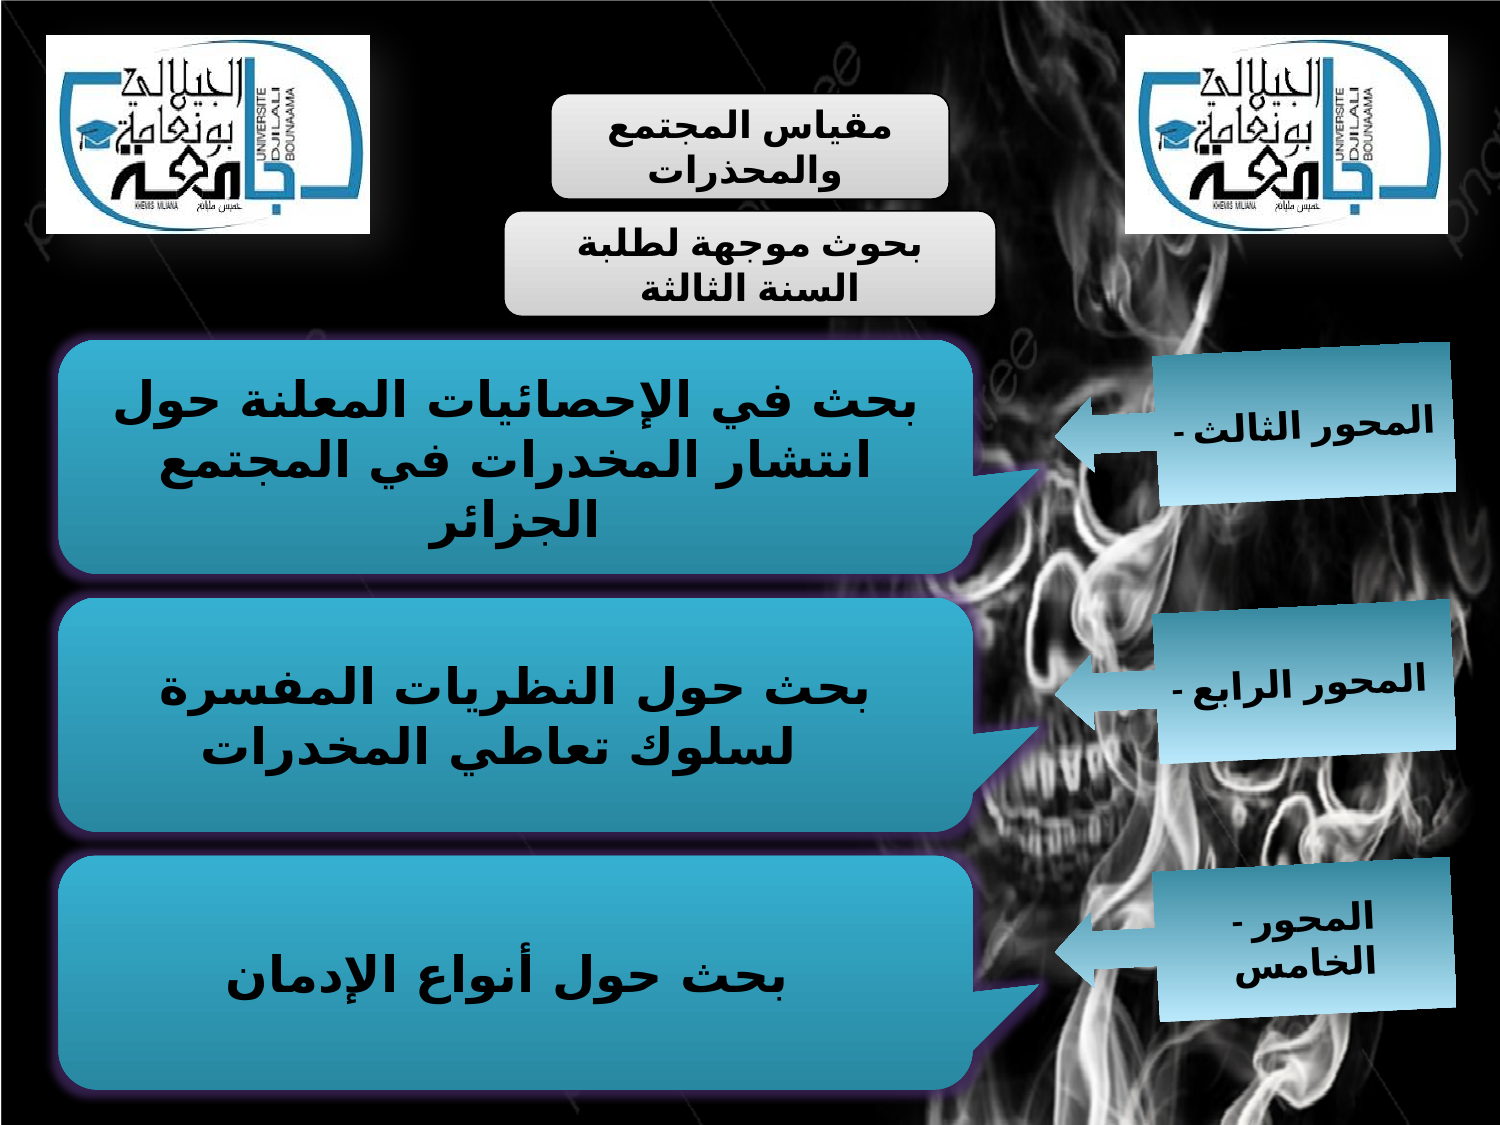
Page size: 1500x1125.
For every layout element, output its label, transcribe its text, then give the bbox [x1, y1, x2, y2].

text_box - المحور الرابع [1054, 598, 1458, 765]
text_box بحث حول أنواع الإدمان [57, 854, 1040, 1091]
text_box بحث في الإحصائيات المعلنة حول انتشار المخدرات في المجتمع الجزائر [57, 339, 1040, 576]
text_box بحث حول النظريات المفسرة لسلوك تعاطي المخدرات [57, 596, 1040, 833]
text_box - المحور الخامس [1054, 856, 1458, 1023]
picture [0, 0, 1500, 1125]
text_box بحوث موجهة لطلبة السنة الثالثة [503, 210, 997, 318]
text_box - المحور الثالث [1054, 340, 1458, 508]
text_box مقياس المجتمع والمحذرات [549, 92, 951, 200]
